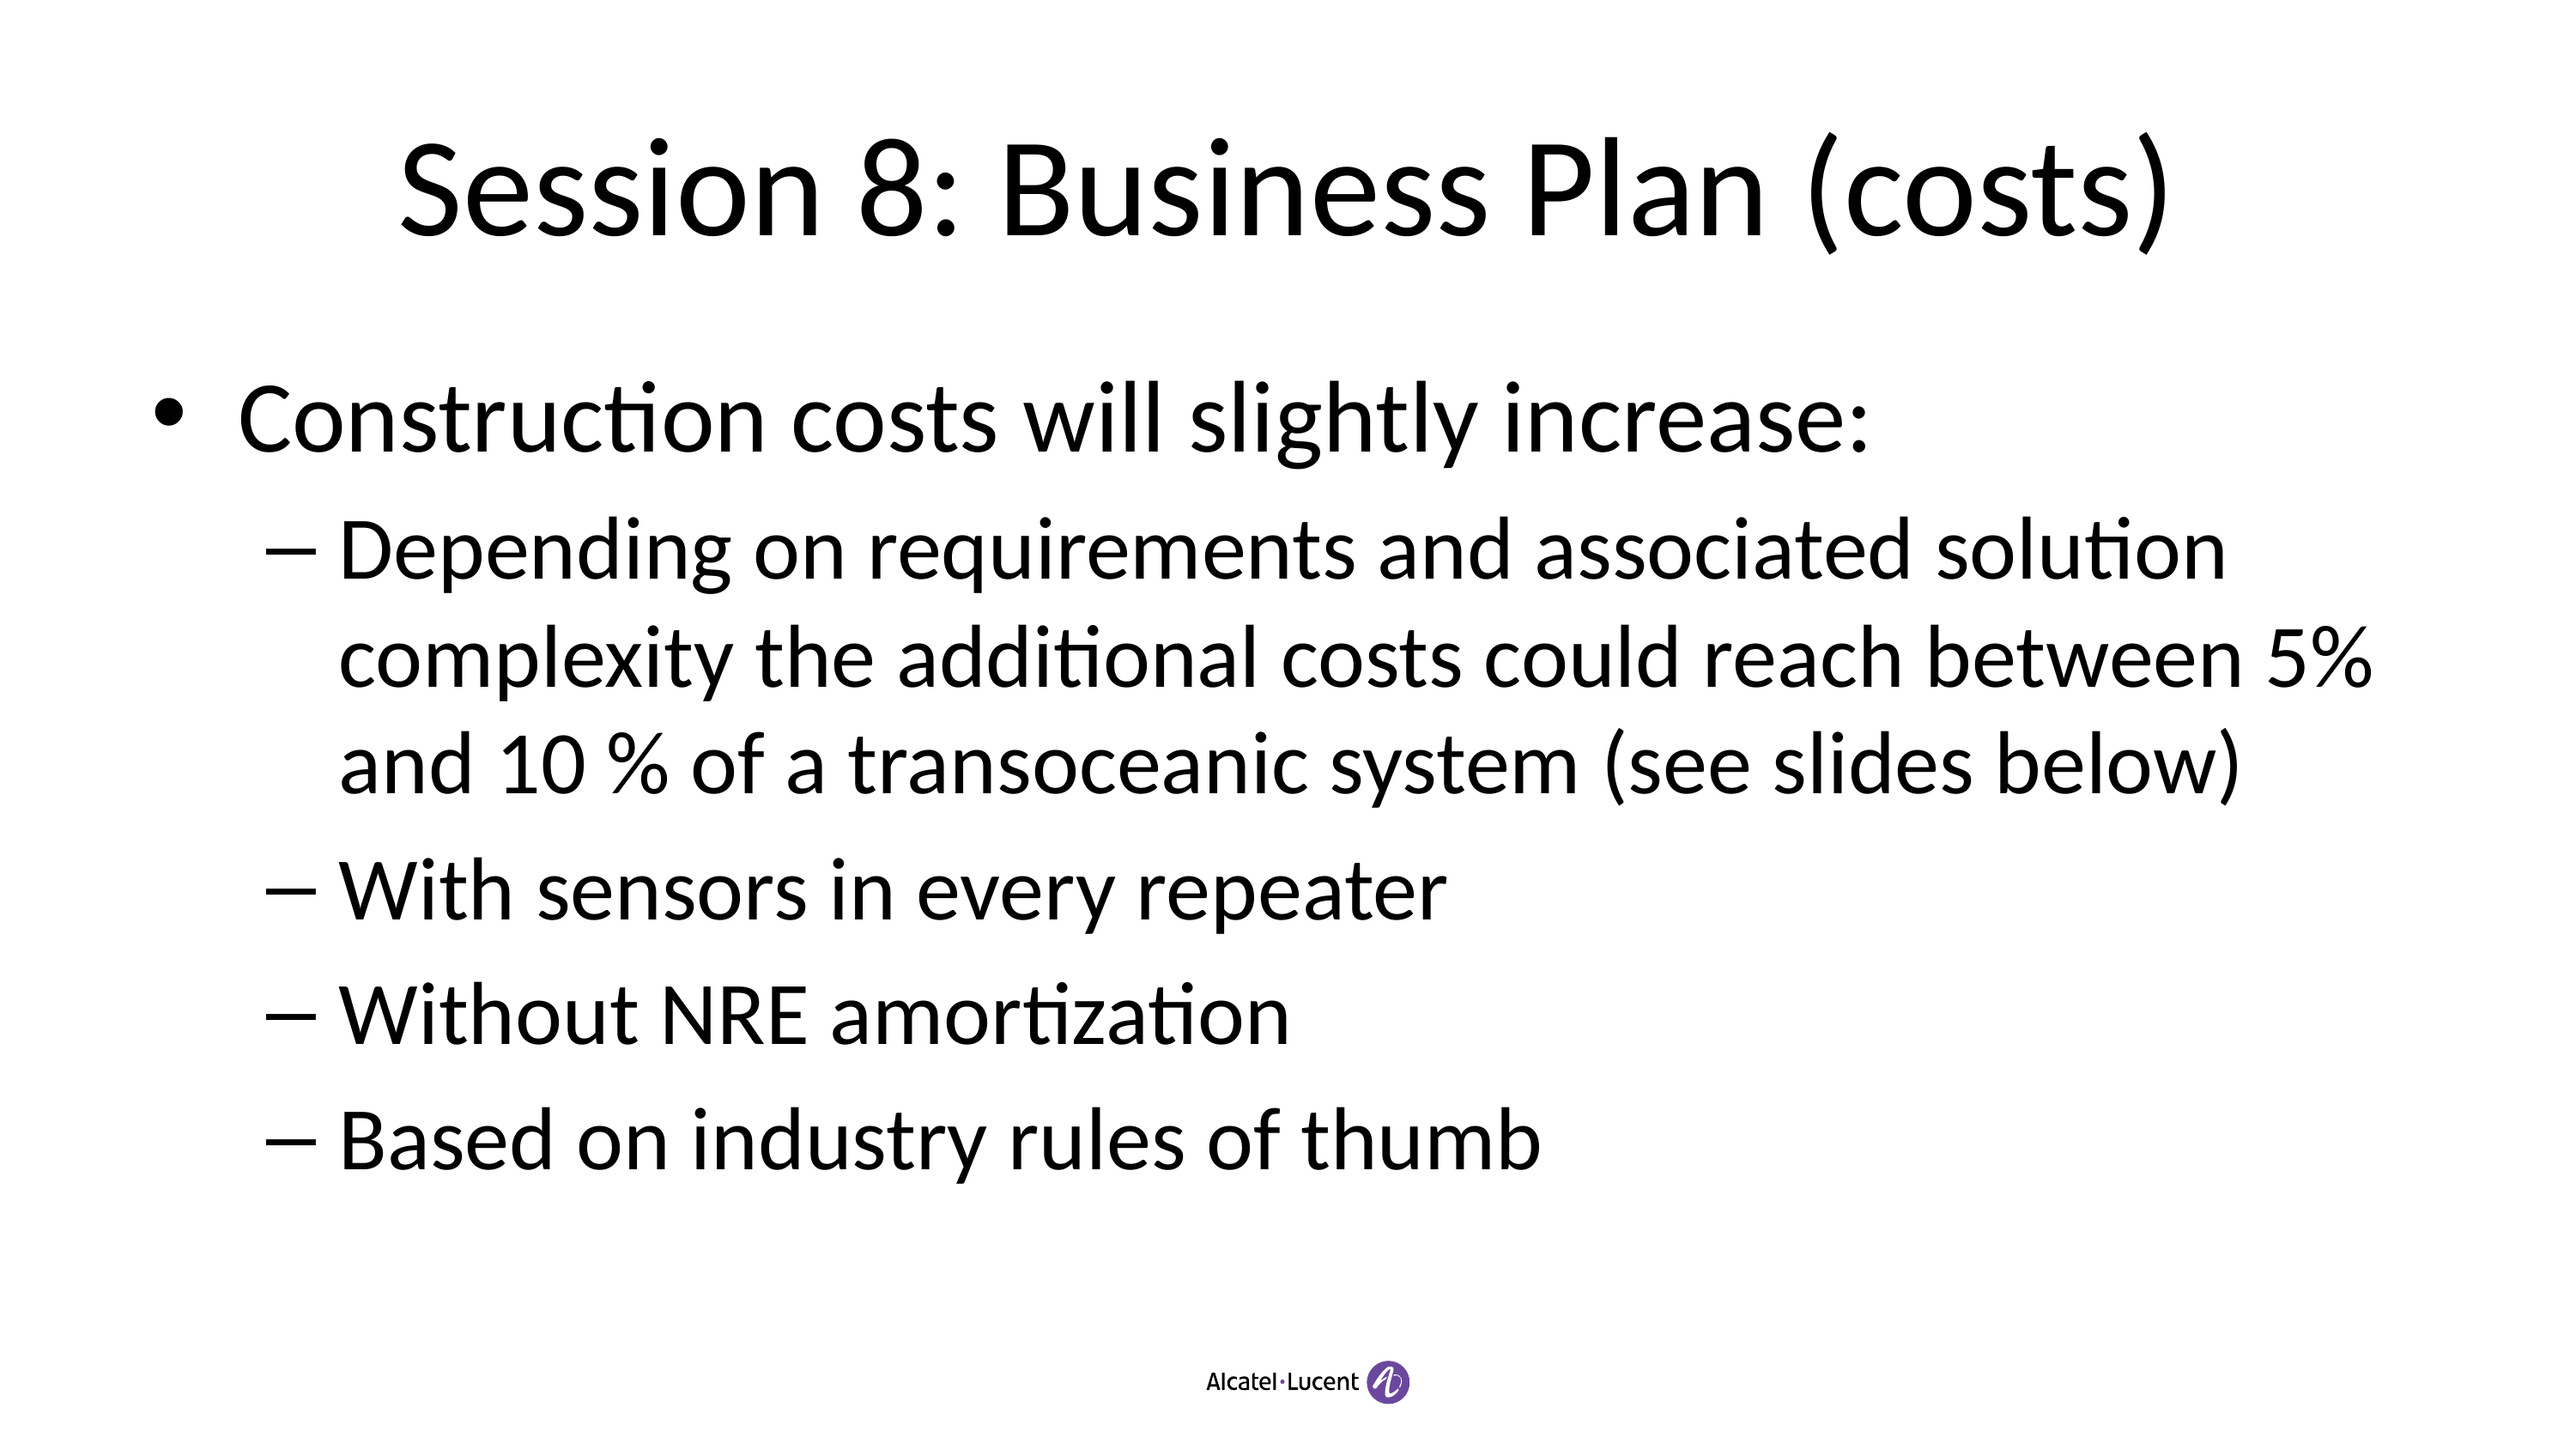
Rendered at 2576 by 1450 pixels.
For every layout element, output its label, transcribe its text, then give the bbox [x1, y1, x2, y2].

title Session 8: Business Plan (costs) [129, 58, 2447, 300]
list Construction costs will slightly increase: Depending on requirements and associated solution complexity the additional costs could reach between 5% and 10 % of a transoceanic system (see slides below) With sensors in every repeater Without NRE amortization Based on industry rules of thumb [129, 337, 2447, 1295]
